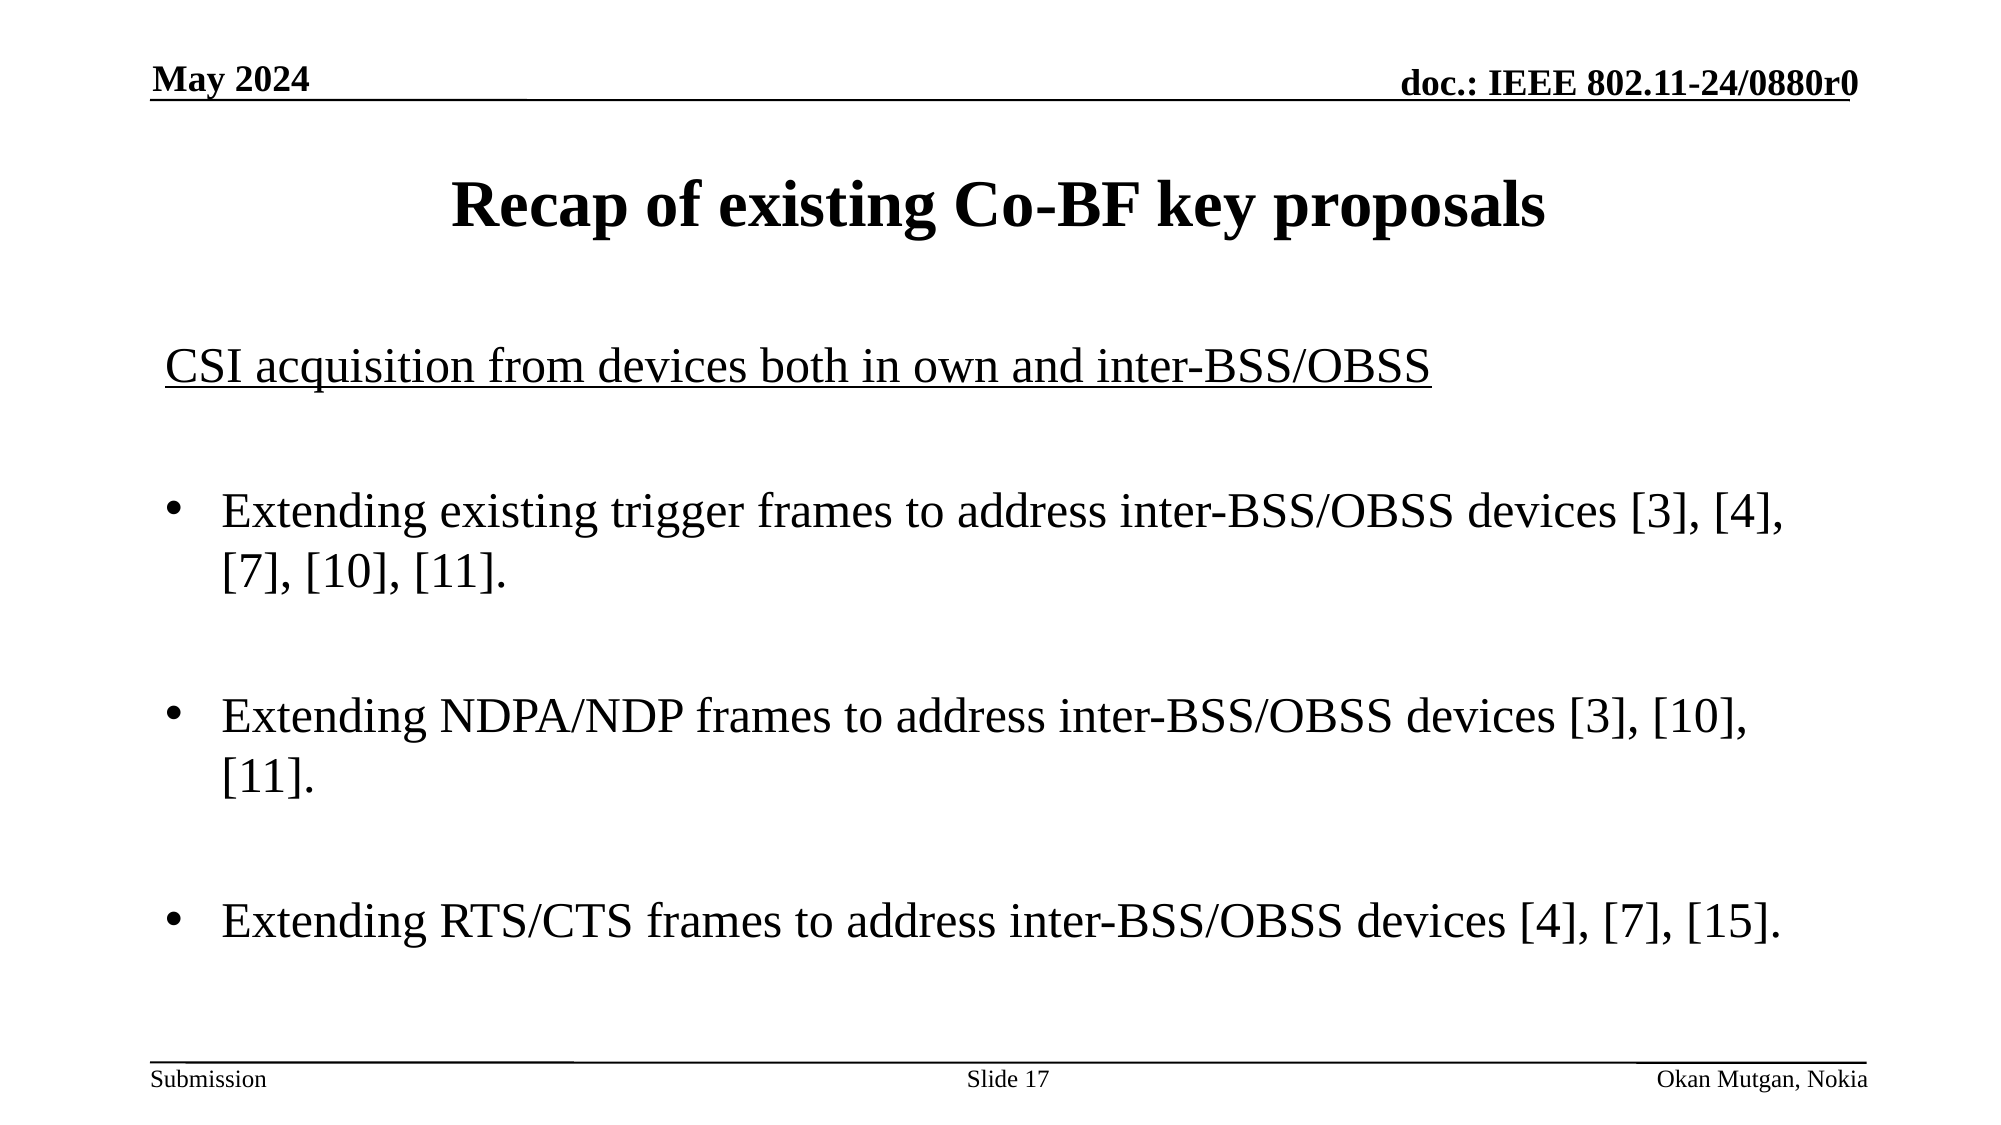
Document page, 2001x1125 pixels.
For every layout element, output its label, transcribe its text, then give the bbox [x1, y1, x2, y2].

footer Okan Mutgan, Nokia [1171, 1061, 1869, 1093]
title Recap of existing Co-BF key proposals [149, 112, 1850, 288]
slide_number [152, 54, 563, 100]
slide_number Slide 17 [950, 1061, 1067, 1123]
list CSI acquisition from devices both in own and inter-BSS/OBSS Extending existing trigger frames to address inter-BSS/OBSS devices [3], [4], [7], [10], [11]. Extending NDPA/NDP frames to address inter-BSS/OBSS devices [3], [10], [11]. Extending RTS/CTS frames to address inter-BSS/OBSS devices [4], [7], [15]. [149, 324, 1850, 1000]
